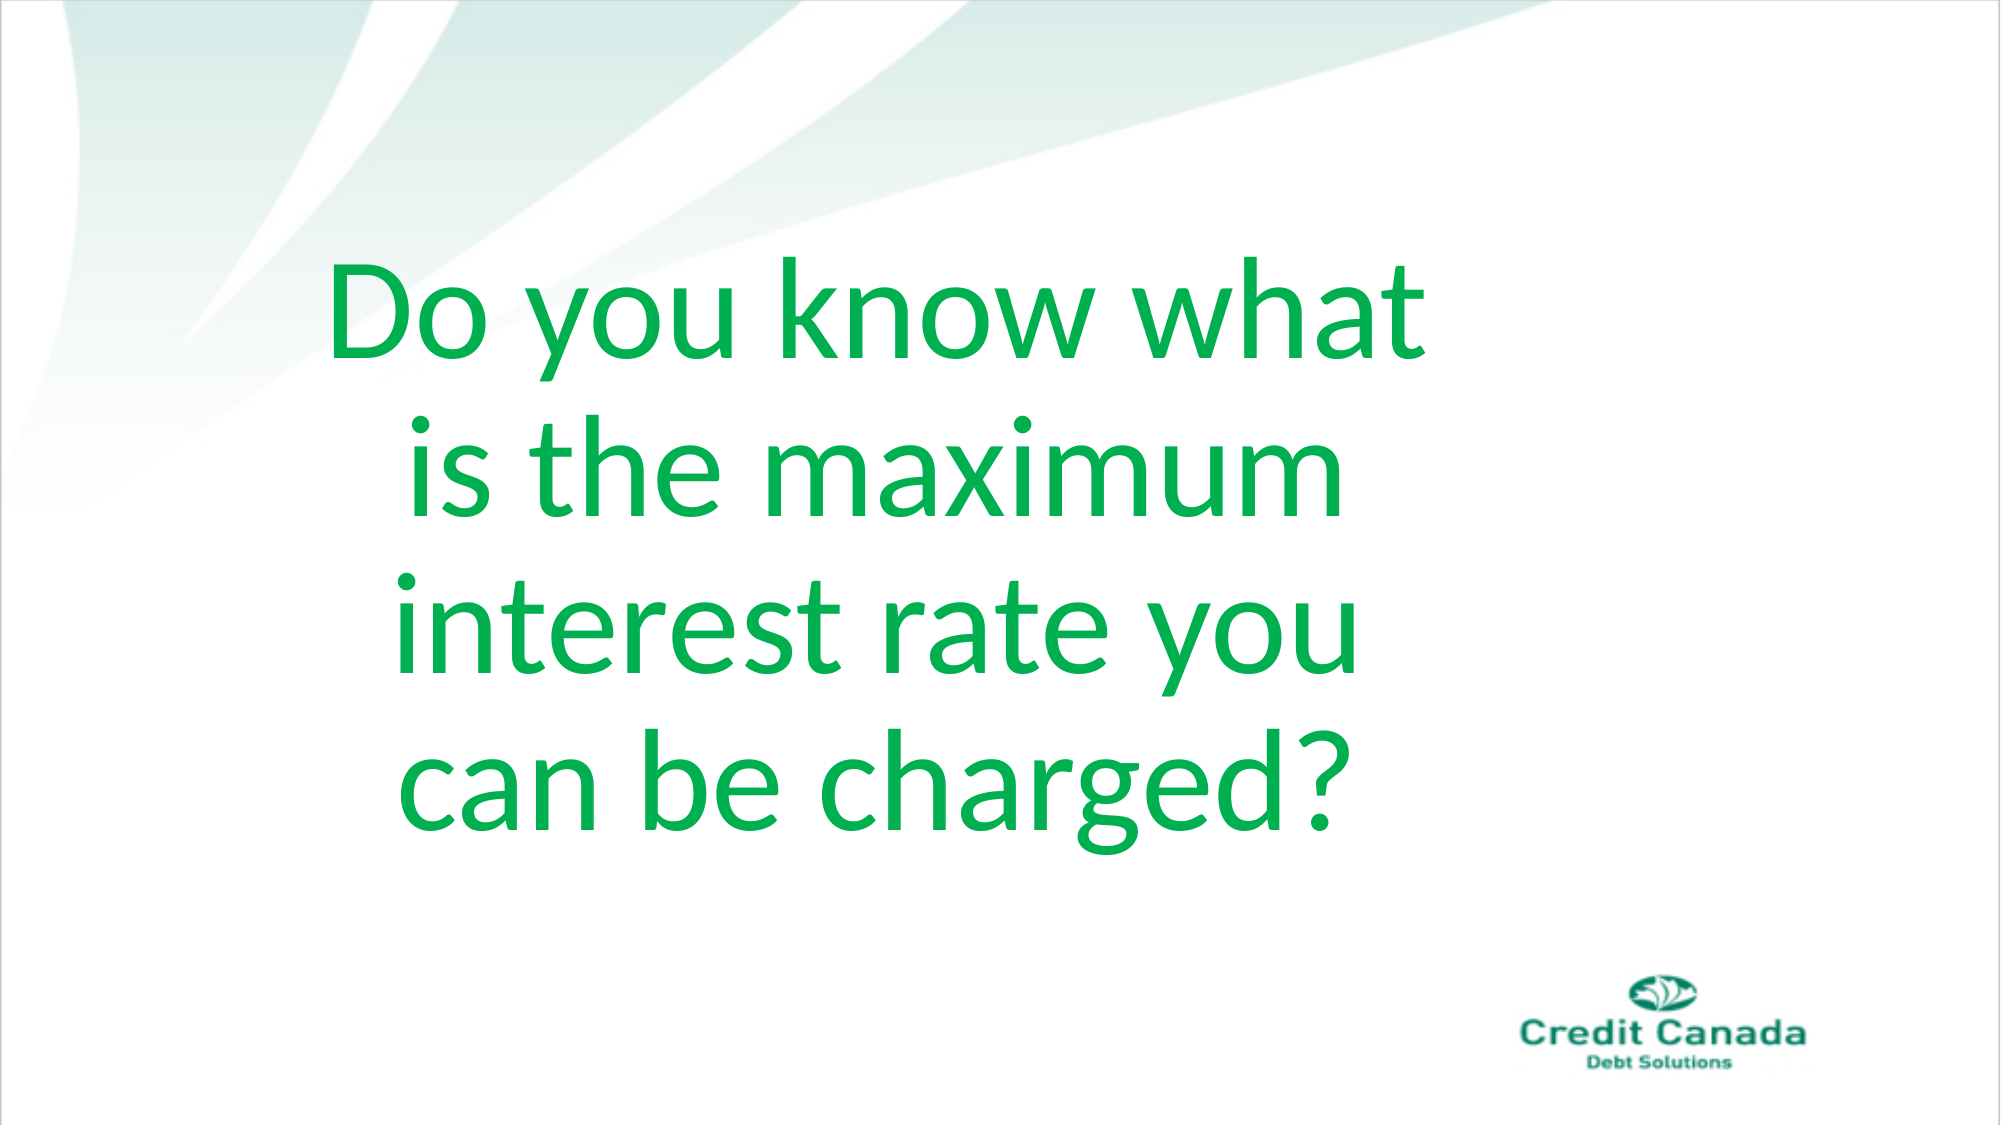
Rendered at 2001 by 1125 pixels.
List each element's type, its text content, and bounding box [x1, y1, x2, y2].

list Do you know what is the maximum interest rate you can be charged? [292, 225, 1462, 1041]
picture [0, 0, 2001, 1125]
